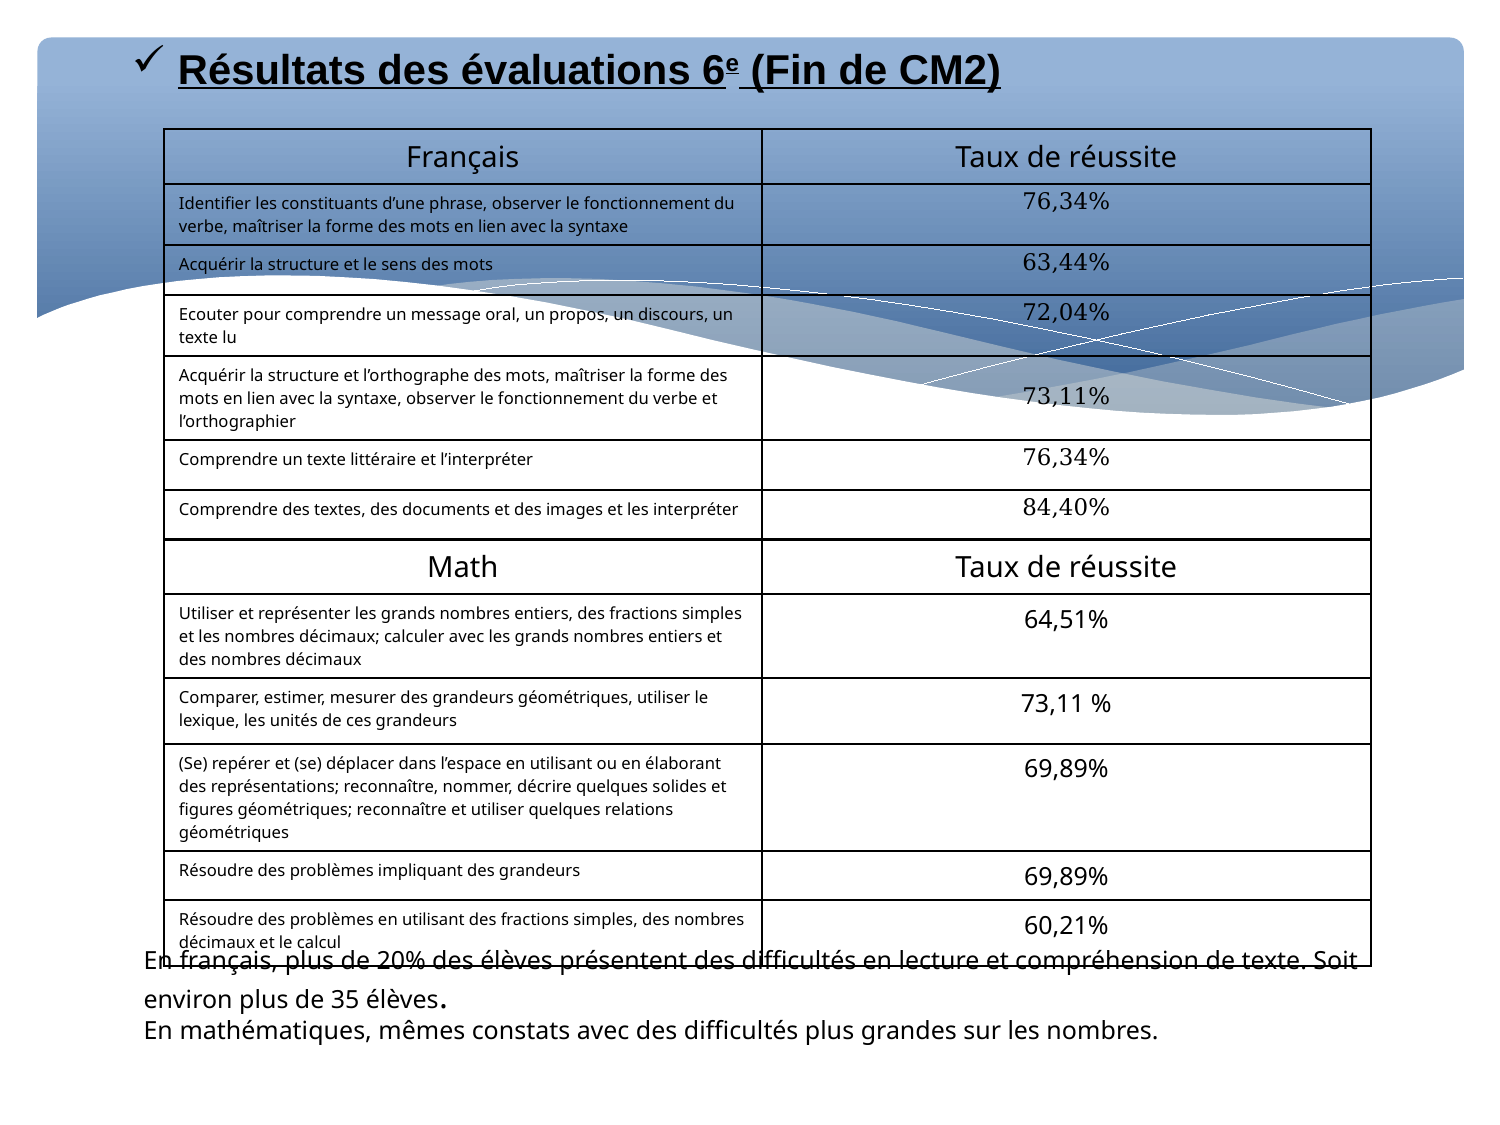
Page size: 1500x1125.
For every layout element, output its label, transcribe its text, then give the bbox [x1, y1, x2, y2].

table_cell 63,44% [763, 246, 1370, 294]
table_cell 69,89% [763, 852, 1370, 899]
table_cell Comparer, estimer, mesurer des grandeurs géométriques, utiliser le lexique, les unités de ces grandeurs [165, 679, 761, 743]
table_cell 84,40% [763, 491, 1370, 539]
table_cell 73,11% [763, 357, 1370, 439]
table_cell Comprendre un texte littéraire et l’interpréter [165, 441, 761, 489]
table_cell Ecouter pour comprendre un message oral, un propos, un discours, un texte lu [165, 296, 761, 355]
text_box En français, plus de 20% des élèves présentent des difficultés en lecture et compréhension de texte. Soit environ plus de 35 élèves. En mathématiques, mêmes constats avec des difficultés plus grandes sur les nombres. [128, 937, 1430, 1095]
table_cell 73,11 % [763, 679, 1370, 743]
table_cell (Se) repérer et (se) déplacer dans l’espace en utilisant ou en élaborant des représentations; reconnaître, nommer, décrire quelques solides et figures géométriques; reconnaître et utiliser quelques relations géométriques [165, 745, 761, 850]
table_cell 72,04% [763, 296, 1370, 355]
table_cell 76,34% [763, 441, 1370, 489]
table_cell 69,89% [763, 745, 1370, 850]
table_cell 76,34% [763, 185, 1370, 244]
text_box Résultats des évaluations 6e (Fin de CM2) [117, 35, 1407, 100]
table_cell Identifier les constituants d’une phrase, observer le fonctionnement du verbe, maîtriser la forme des mots en lien avec la syntaxe [165, 185, 761, 244]
table_cell 60,21% [763, 901, 1370, 937]
table_cell Résoudre des problèmes impliquant des grandeurs [165, 852, 761, 899]
table_header Français [165, 130, 761, 183]
table_cell Résoudre des problèmes en utilisant des fractions simples, des nombres décimaux et le calcul [165, 901, 761, 937]
table_cell Acquérir la structure et l’orthographe des mots, maîtriser la forme des mots en lien avec la syntaxe, observer le fonctionnement du verbe et l’orthographier [165, 357, 761, 439]
table_cell Utiliser et représenter les grands nombres entiers, des fractions simples et les nombres décimaux; calculer avec les grands nombres entiers et des nombres décimaux [165, 595, 761, 677]
table_cell Comprendre des textes, des documents et des images et les interpréter [165, 491, 761, 539]
table_header Taux de réussite [763, 541, 1370, 593]
table_cell 64,51% [763, 595, 1370, 677]
table_header Math [165, 541, 761, 593]
table_cell Acquérir la structure et le sens des mots [165, 246, 761, 294]
table_header Taux de réussite [763, 130, 1370, 183]
